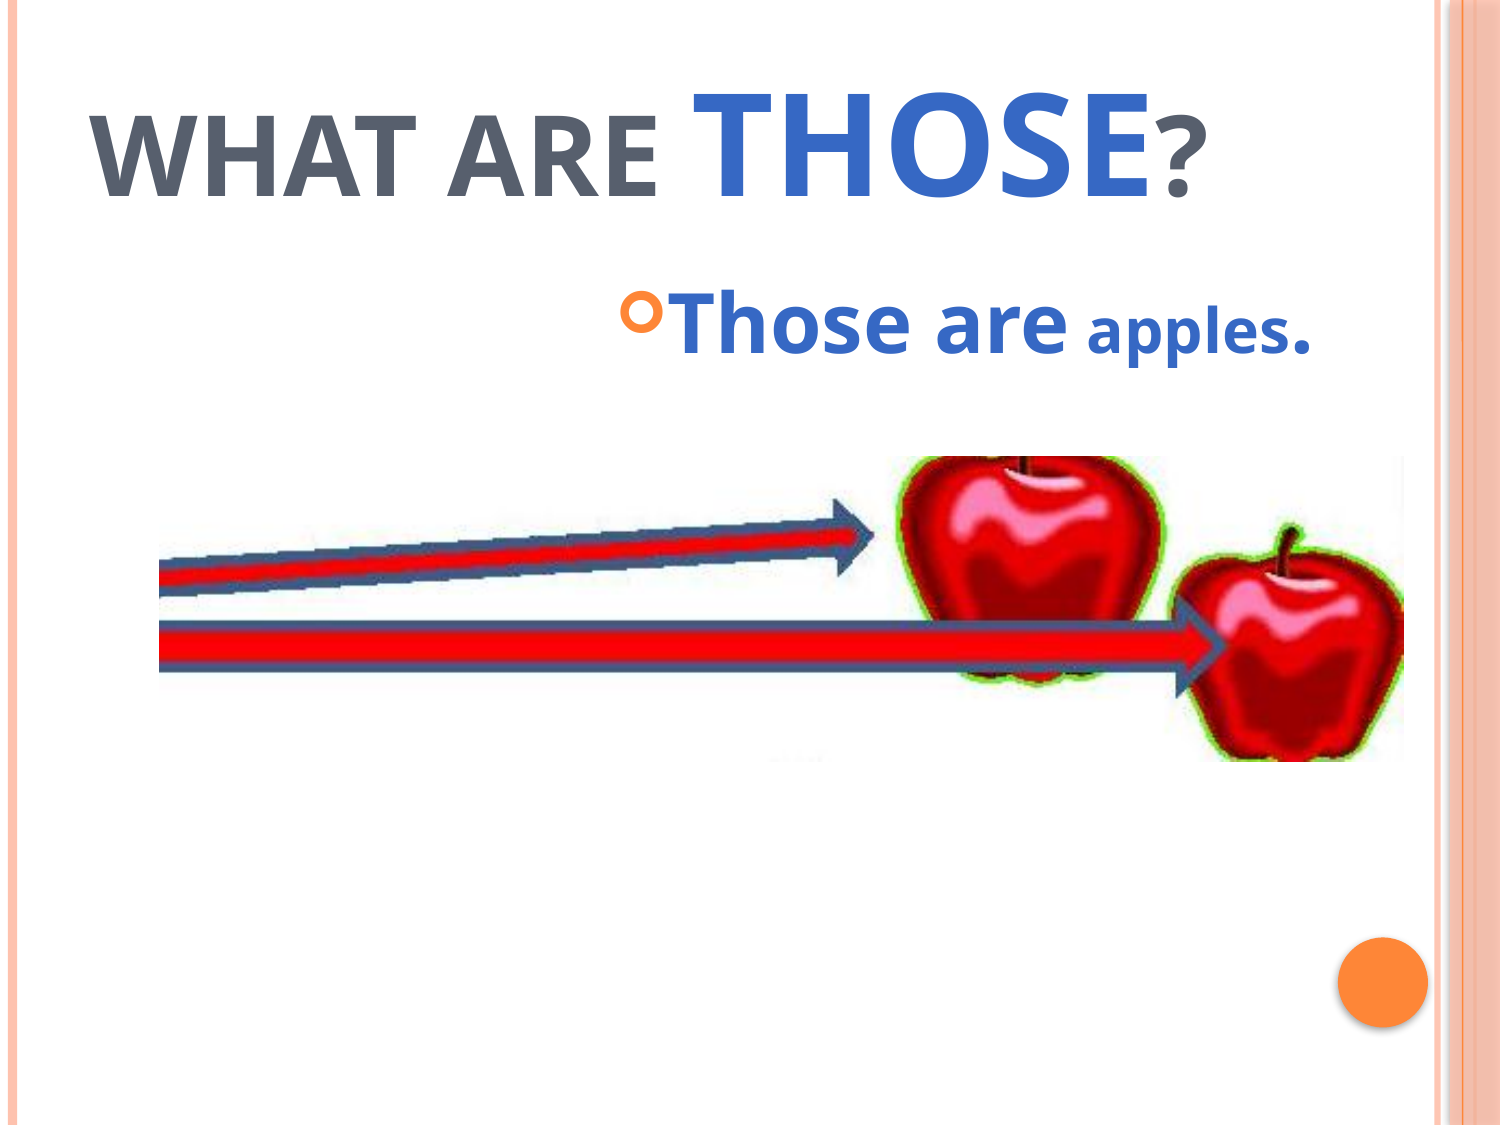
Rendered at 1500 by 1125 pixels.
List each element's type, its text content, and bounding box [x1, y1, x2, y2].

picture [158, 455, 1404, 763]
title What are those? [75, 45, 1300, 233]
list Those are apples. [75, 262, 1329, 1013]
